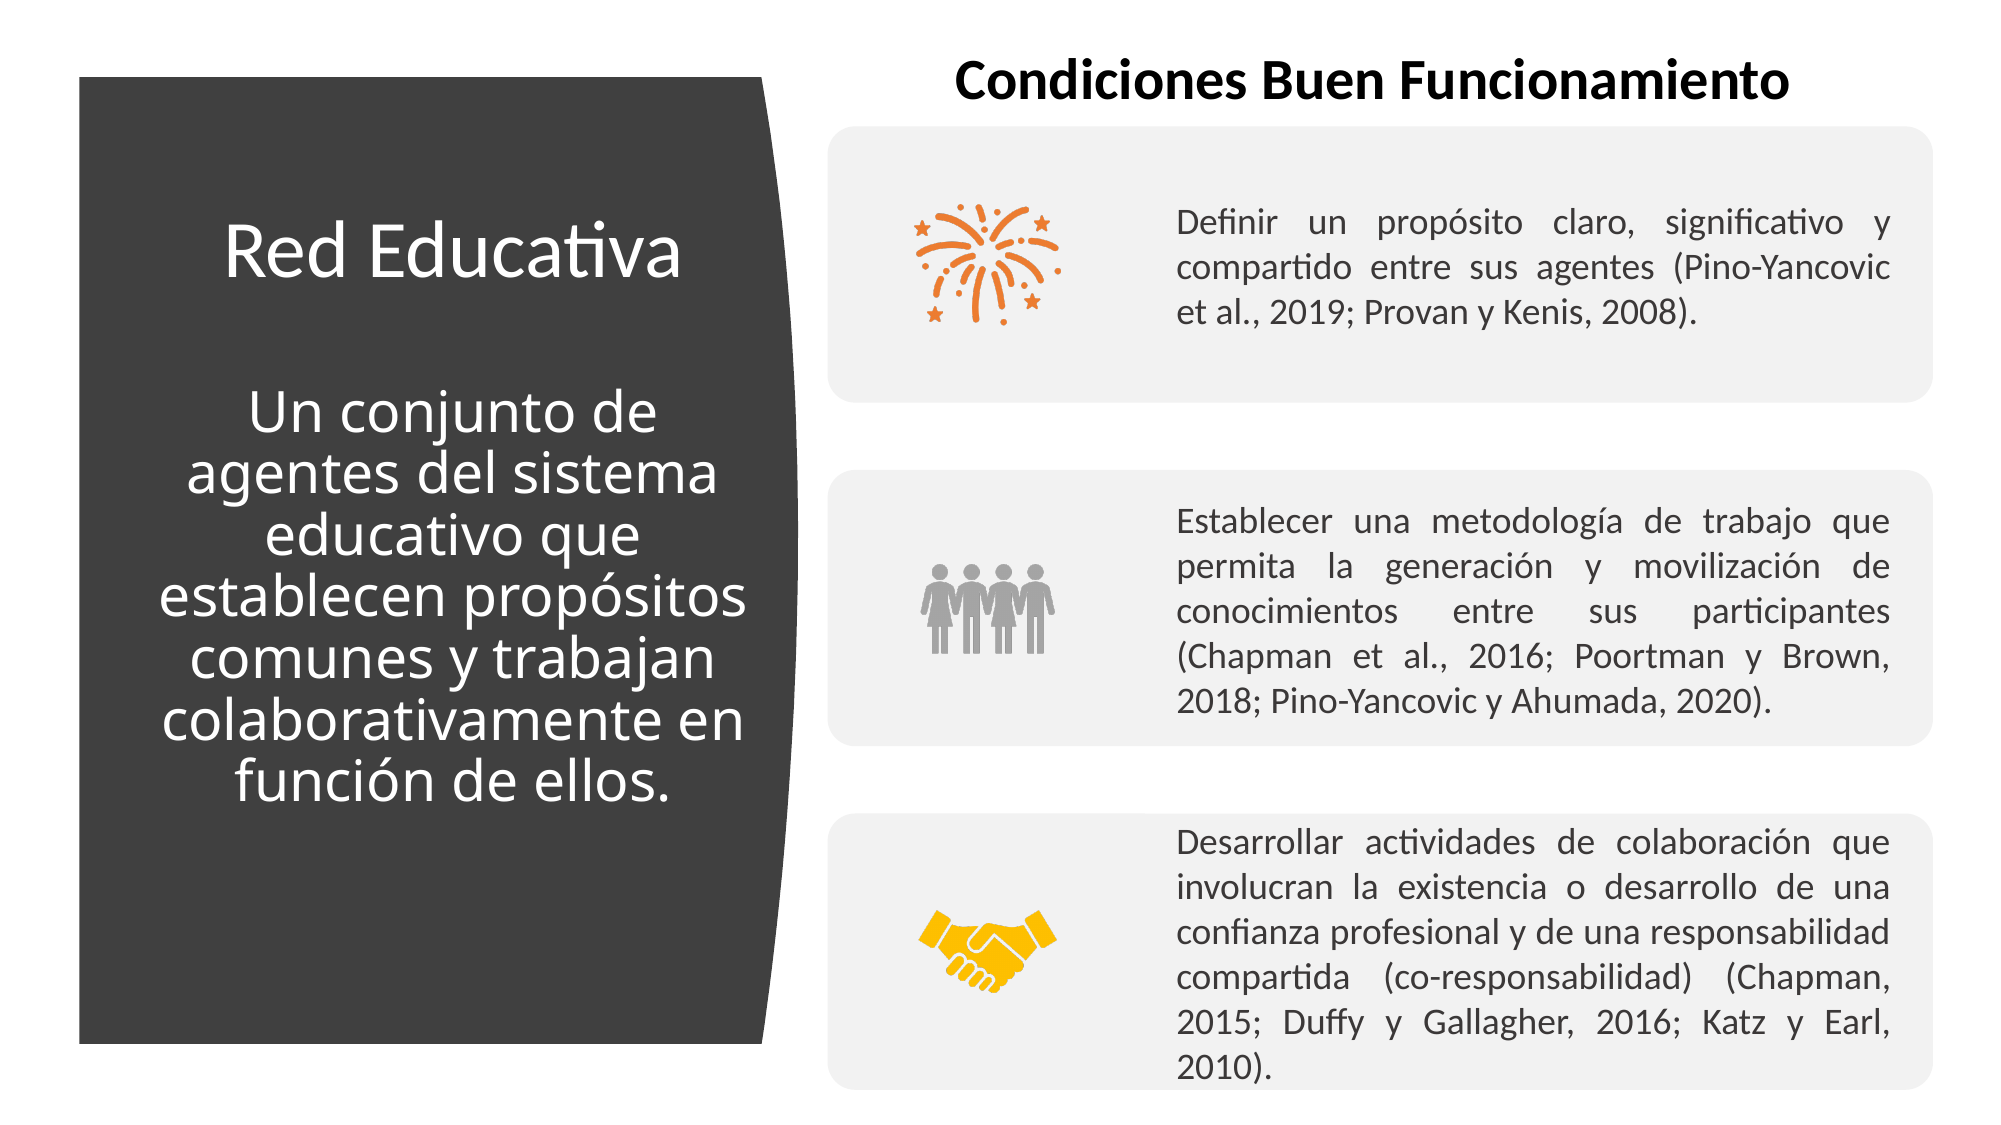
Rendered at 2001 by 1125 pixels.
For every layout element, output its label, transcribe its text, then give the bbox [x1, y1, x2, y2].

title Red Educativa Un conjunto de agentes del sistema educativo que establecen propósitos comunes y trabajan colaborativamente en función de ellos. [141, 166, 766, 953]
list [827, 125, 1933, 1091]
text_box Condiciones Buen Funcionamiento [880, 34, 1881, 119]
text_box [78, 76, 800, 1045]
